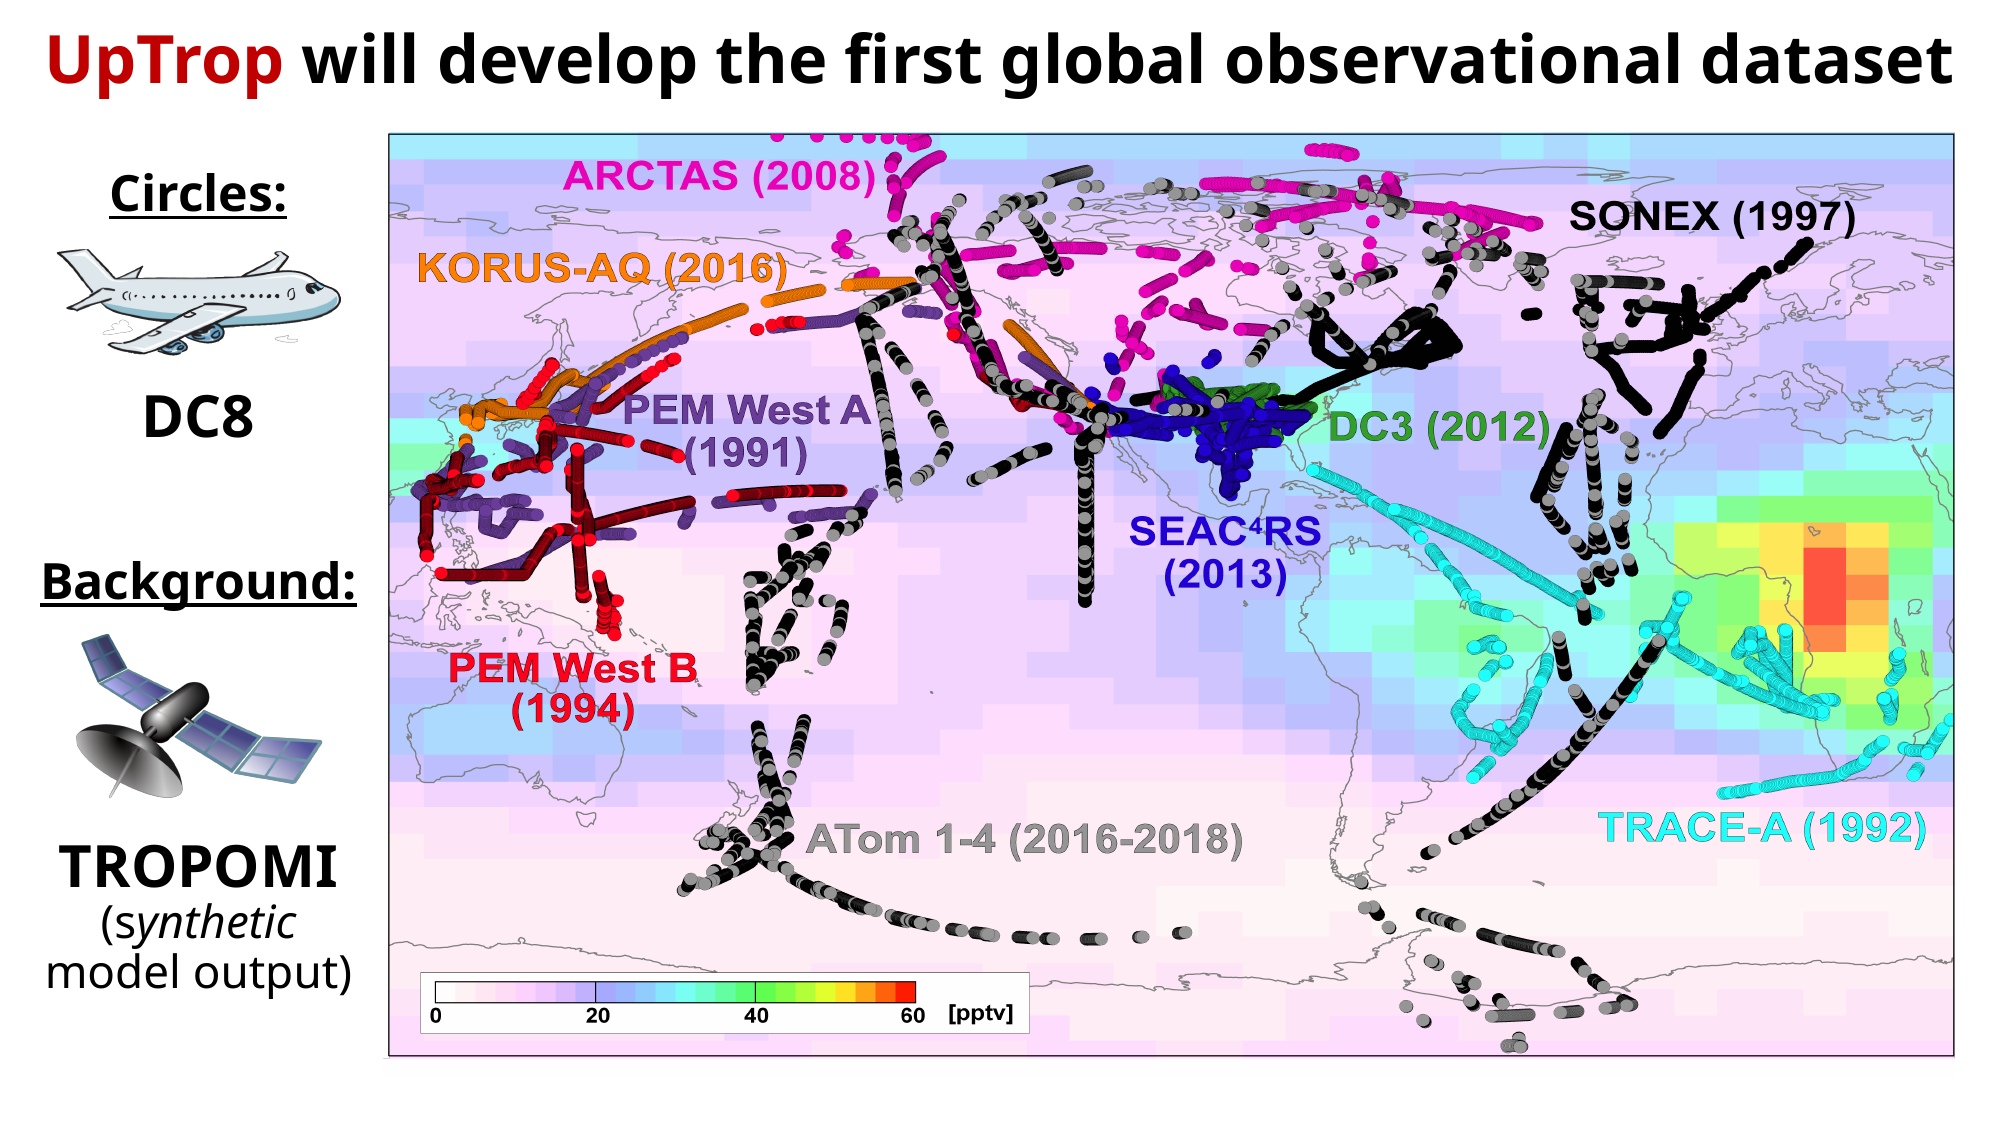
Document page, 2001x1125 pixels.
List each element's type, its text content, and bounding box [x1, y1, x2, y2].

text_box Circles: DC8 Background: TROPOMI (synthetic model output) [15, 154, 382, 1006]
text_box UpTrop will develop the first global observational dataset [0, 9, 2000, 104]
picture [61, 604, 327, 816]
picture [56, 232, 341, 380]
picture [383, 132, 1955, 1077]
